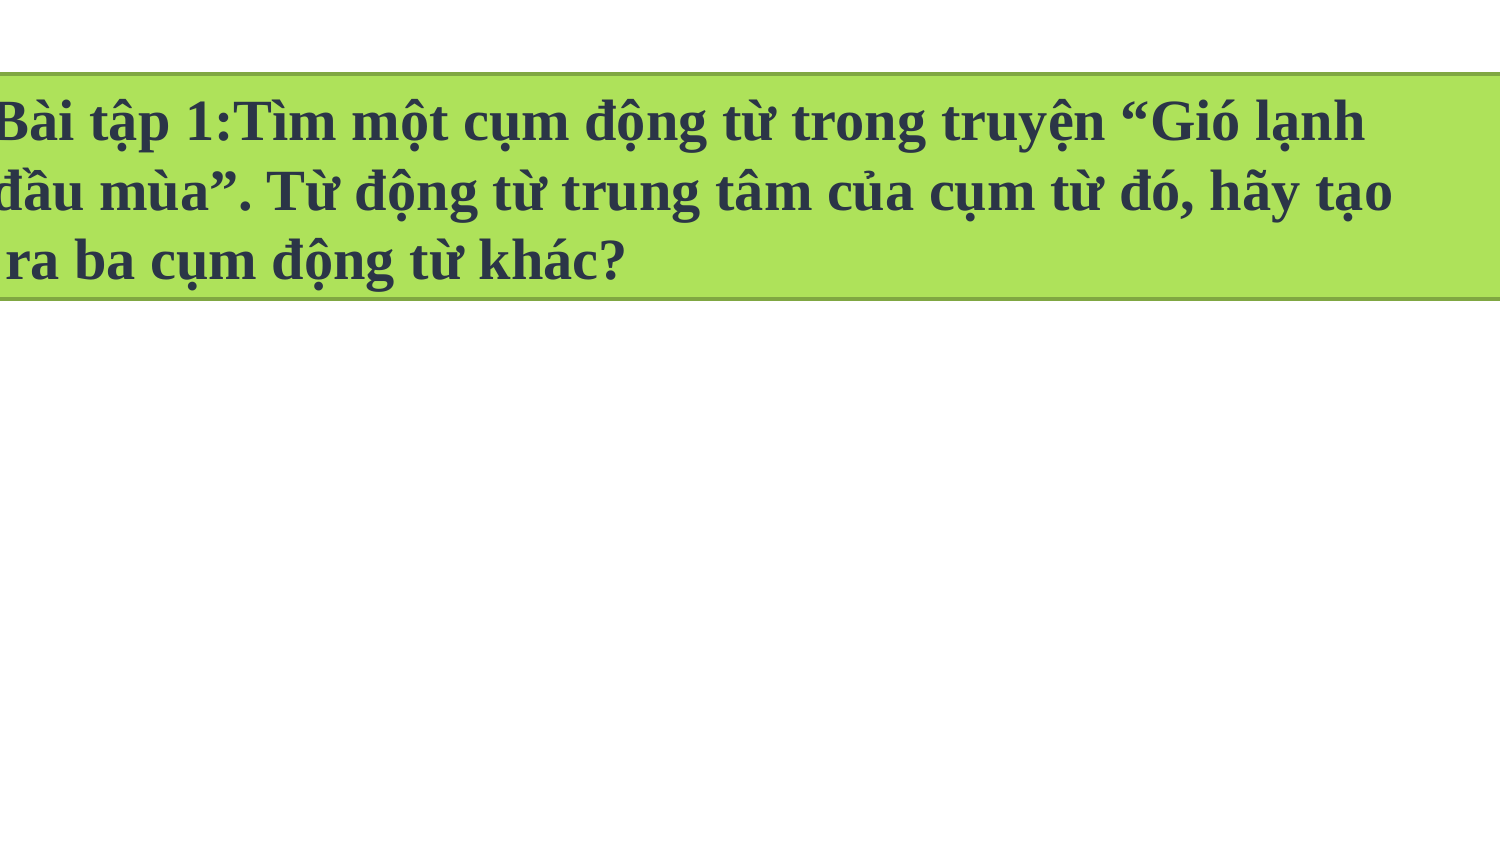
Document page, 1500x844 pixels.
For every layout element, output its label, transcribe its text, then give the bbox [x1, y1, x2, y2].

text_box Bài tập 1:Tìm một cụm động từ trong truyện “Gió lạnh đầu mùa”. Từ động từ trung tâm của cụm từ đó, hãy tạo ra ba cụm động từ khác? [0, 72, 1500, 301]
